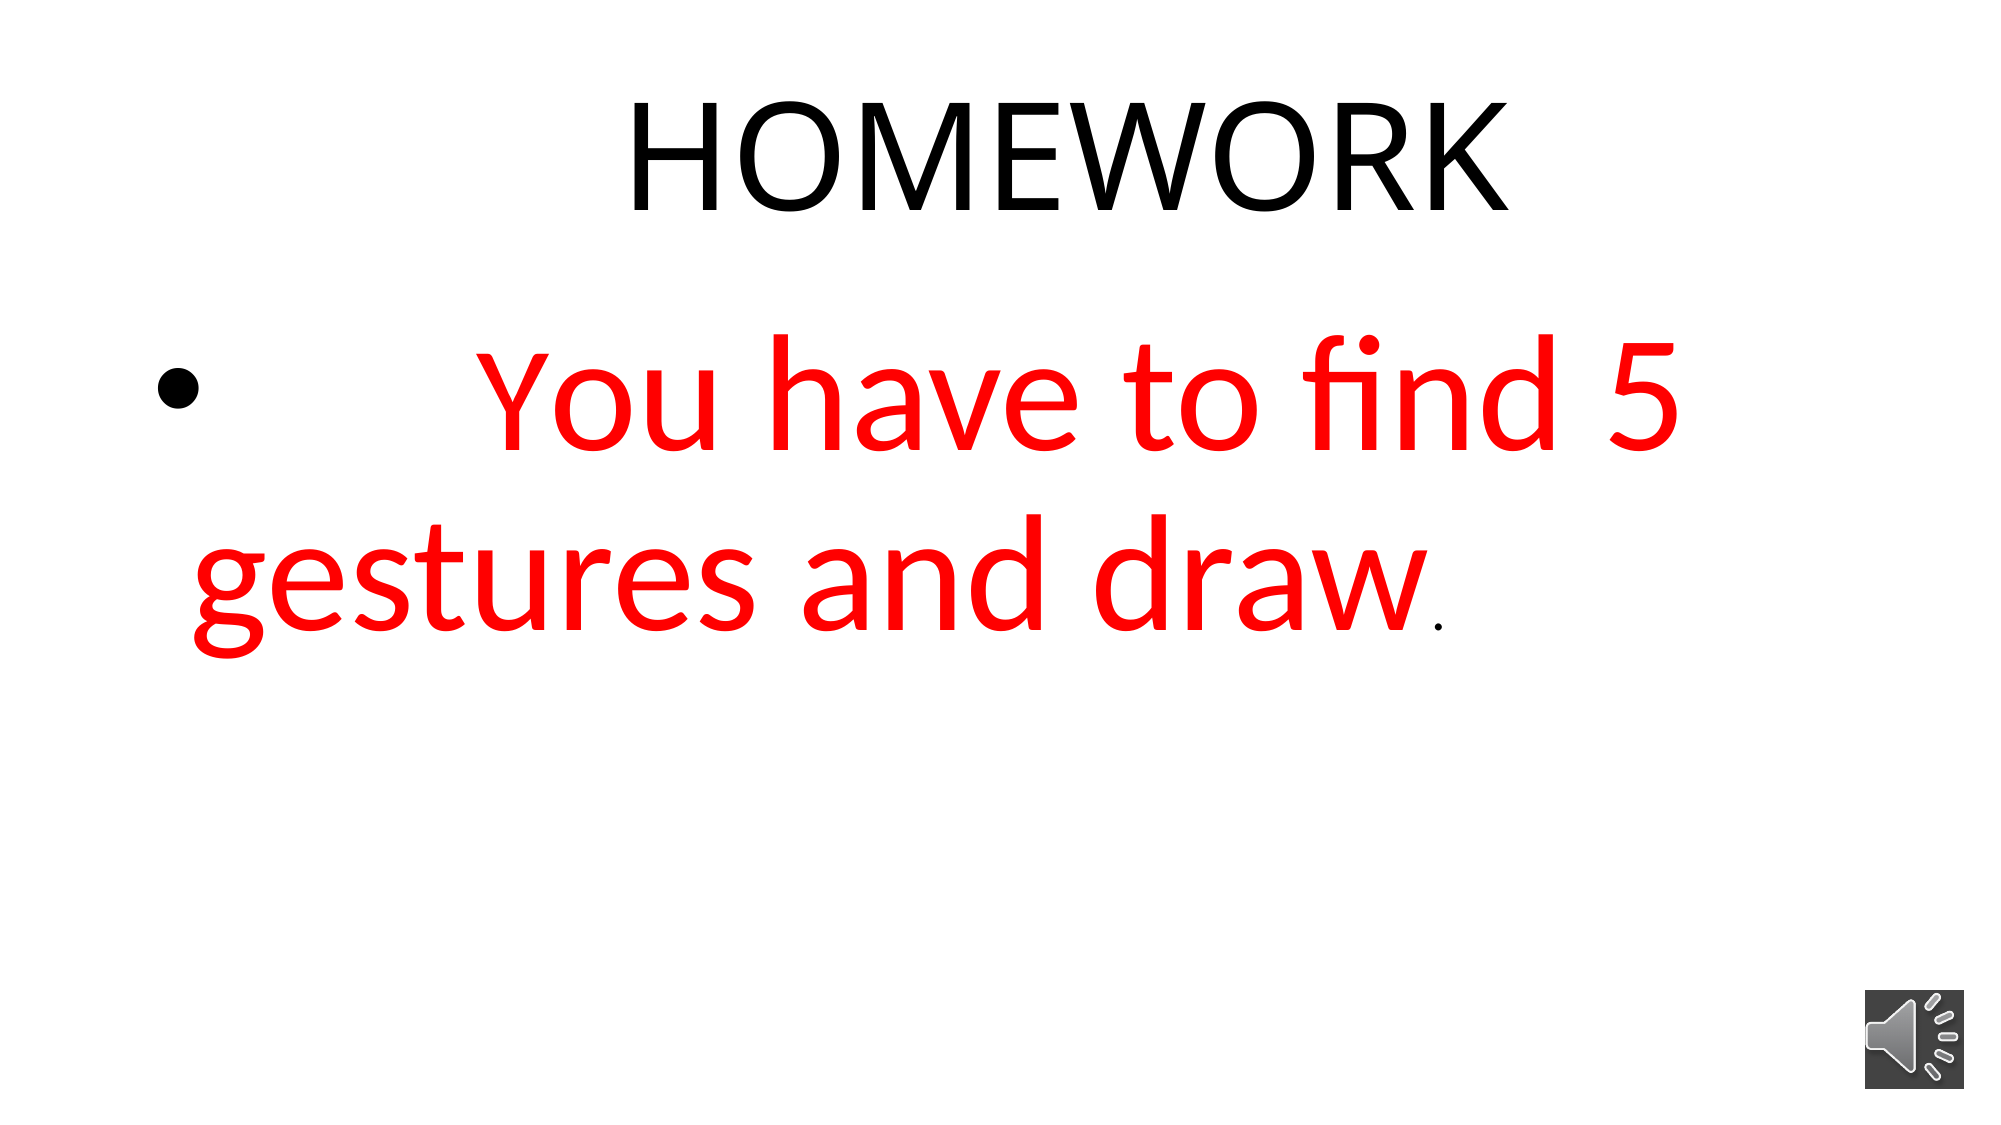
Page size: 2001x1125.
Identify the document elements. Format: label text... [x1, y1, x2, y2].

list You have to find 5 gestures and draw. [137, 299, 1863, 1014]
picture [1864, 989, 1965, 1090]
title HOMEWORK [137, 53, 1863, 271]
